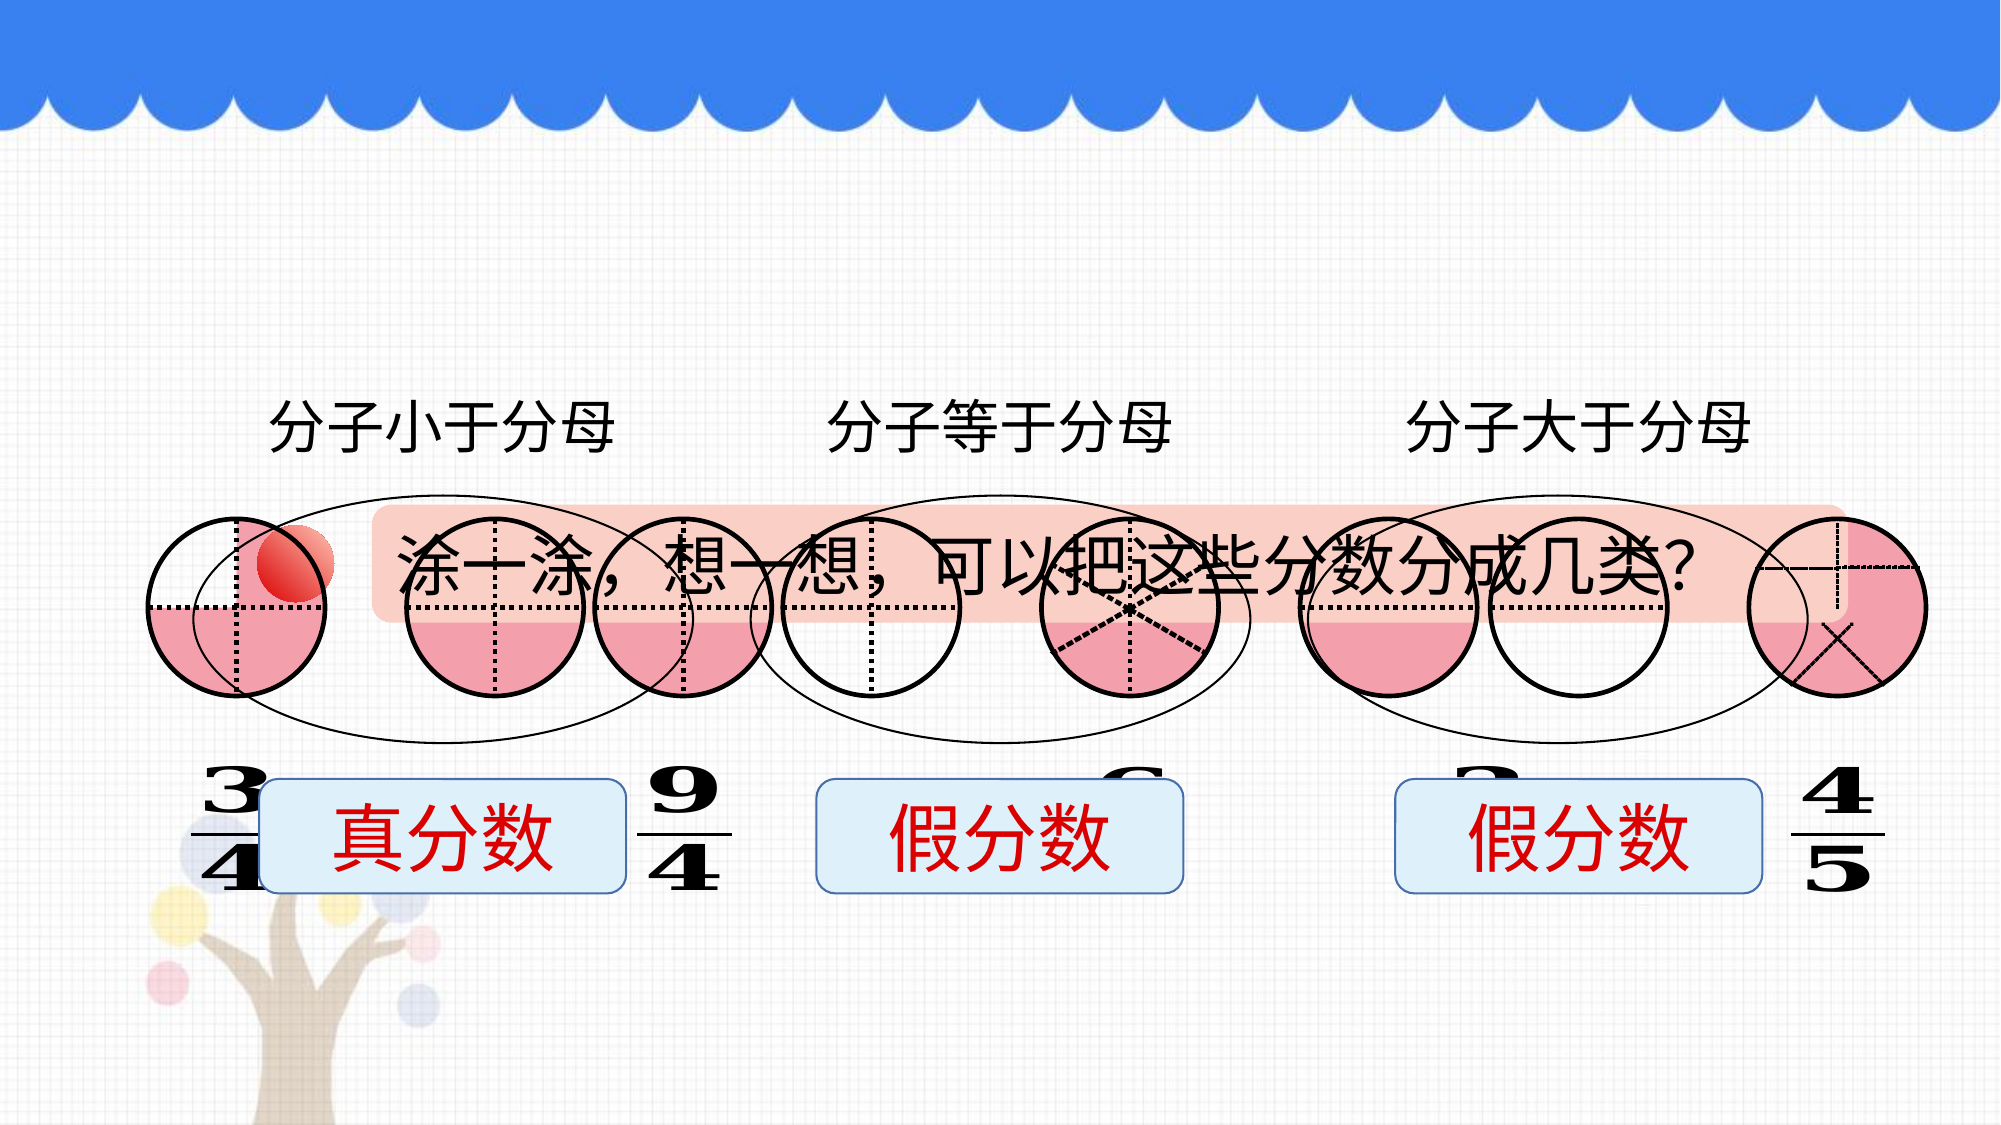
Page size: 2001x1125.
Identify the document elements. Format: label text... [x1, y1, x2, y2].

text_box 分子小于分母 [239, 382, 646, 468]
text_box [257, 504, 1849, 623]
text_box 真分数 [257, 777, 628, 895]
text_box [147, 518, 326, 696]
picture [0, 0, 2001, 1125]
text_box 分子等于分母 [796, 382, 1203, 468]
text_box [802, 623, 1199, 745]
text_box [1300, 518, 1668, 696]
text_box 分子大于分母 [1375, 382, 1782, 468]
text_box [245, 623, 642, 745]
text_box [406, 518, 960, 696]
text_box [904, 494, 1097, 504]
text_box [1219, 623, 1252, 681]
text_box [1748, 518, 1926, 696]
text_box 假分数 [1394, 777, 1764, 895]
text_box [1041, 518, 1219, 696]
text_box 假分数 [815, 777, 1185, 895]
text_box [347, 494, 540, 504]
text_box [1461, 494, 1654, 504]
text_box [1359, 623, 1756, 745]
